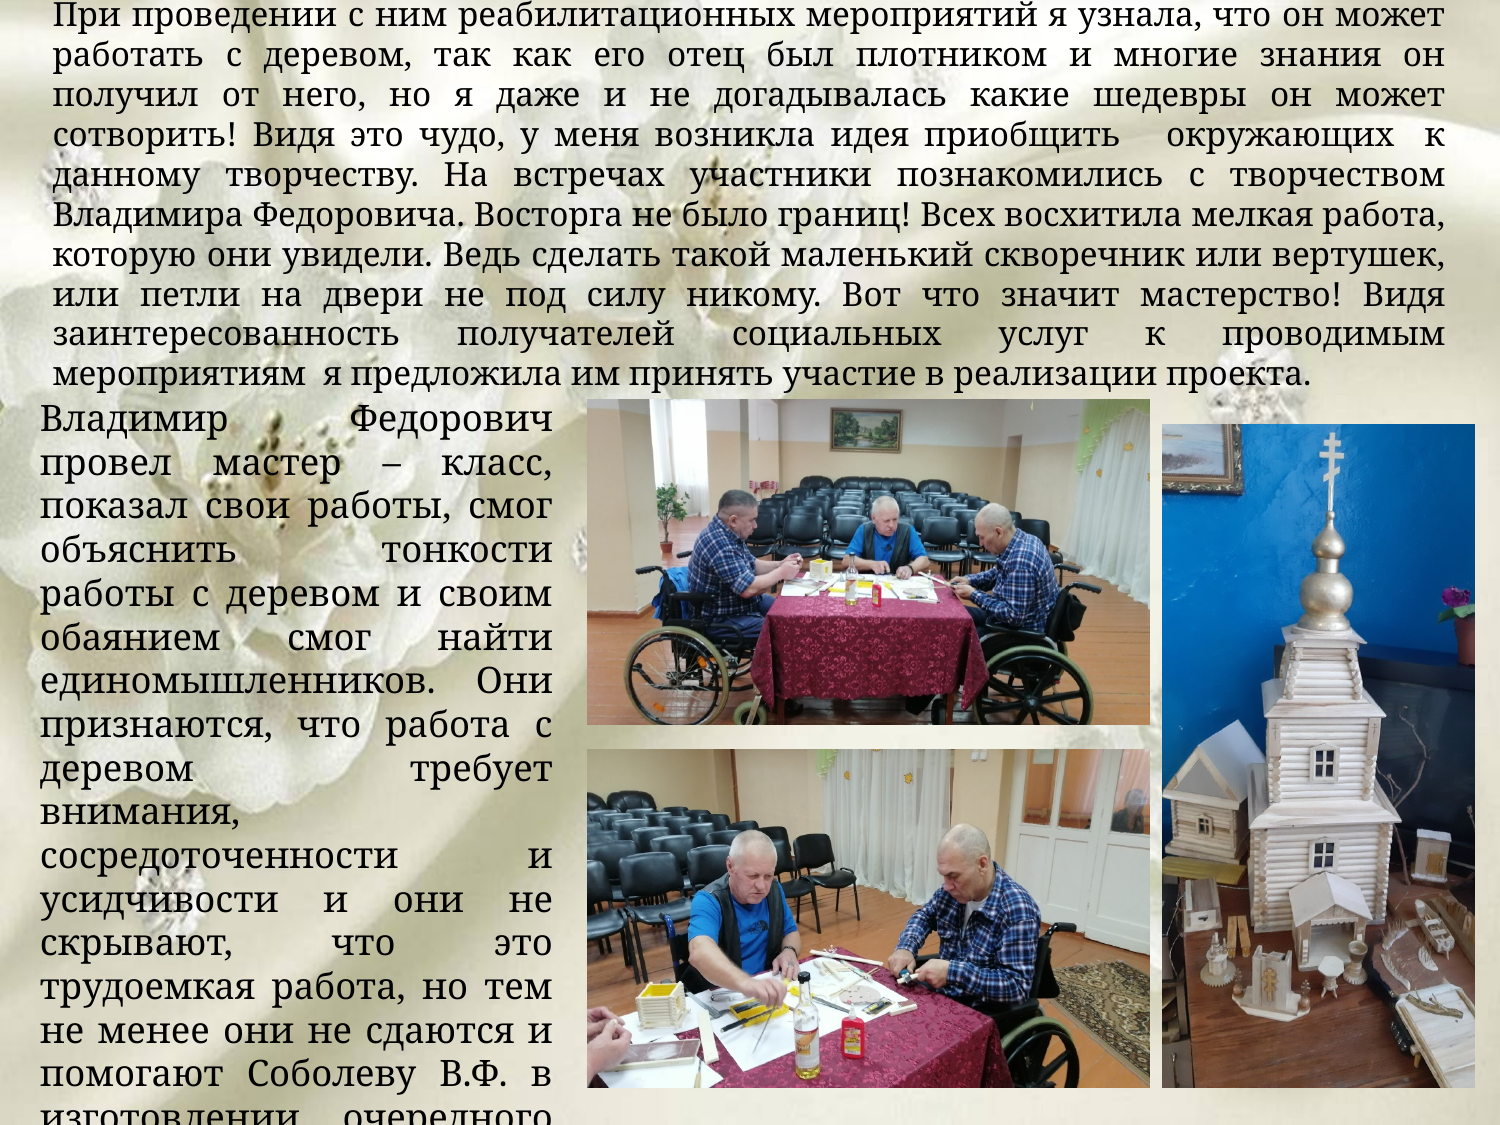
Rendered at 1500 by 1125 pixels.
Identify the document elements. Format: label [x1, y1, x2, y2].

list [587, 399, 1151, 726]
picture [0, 0, 1500, 1125]
